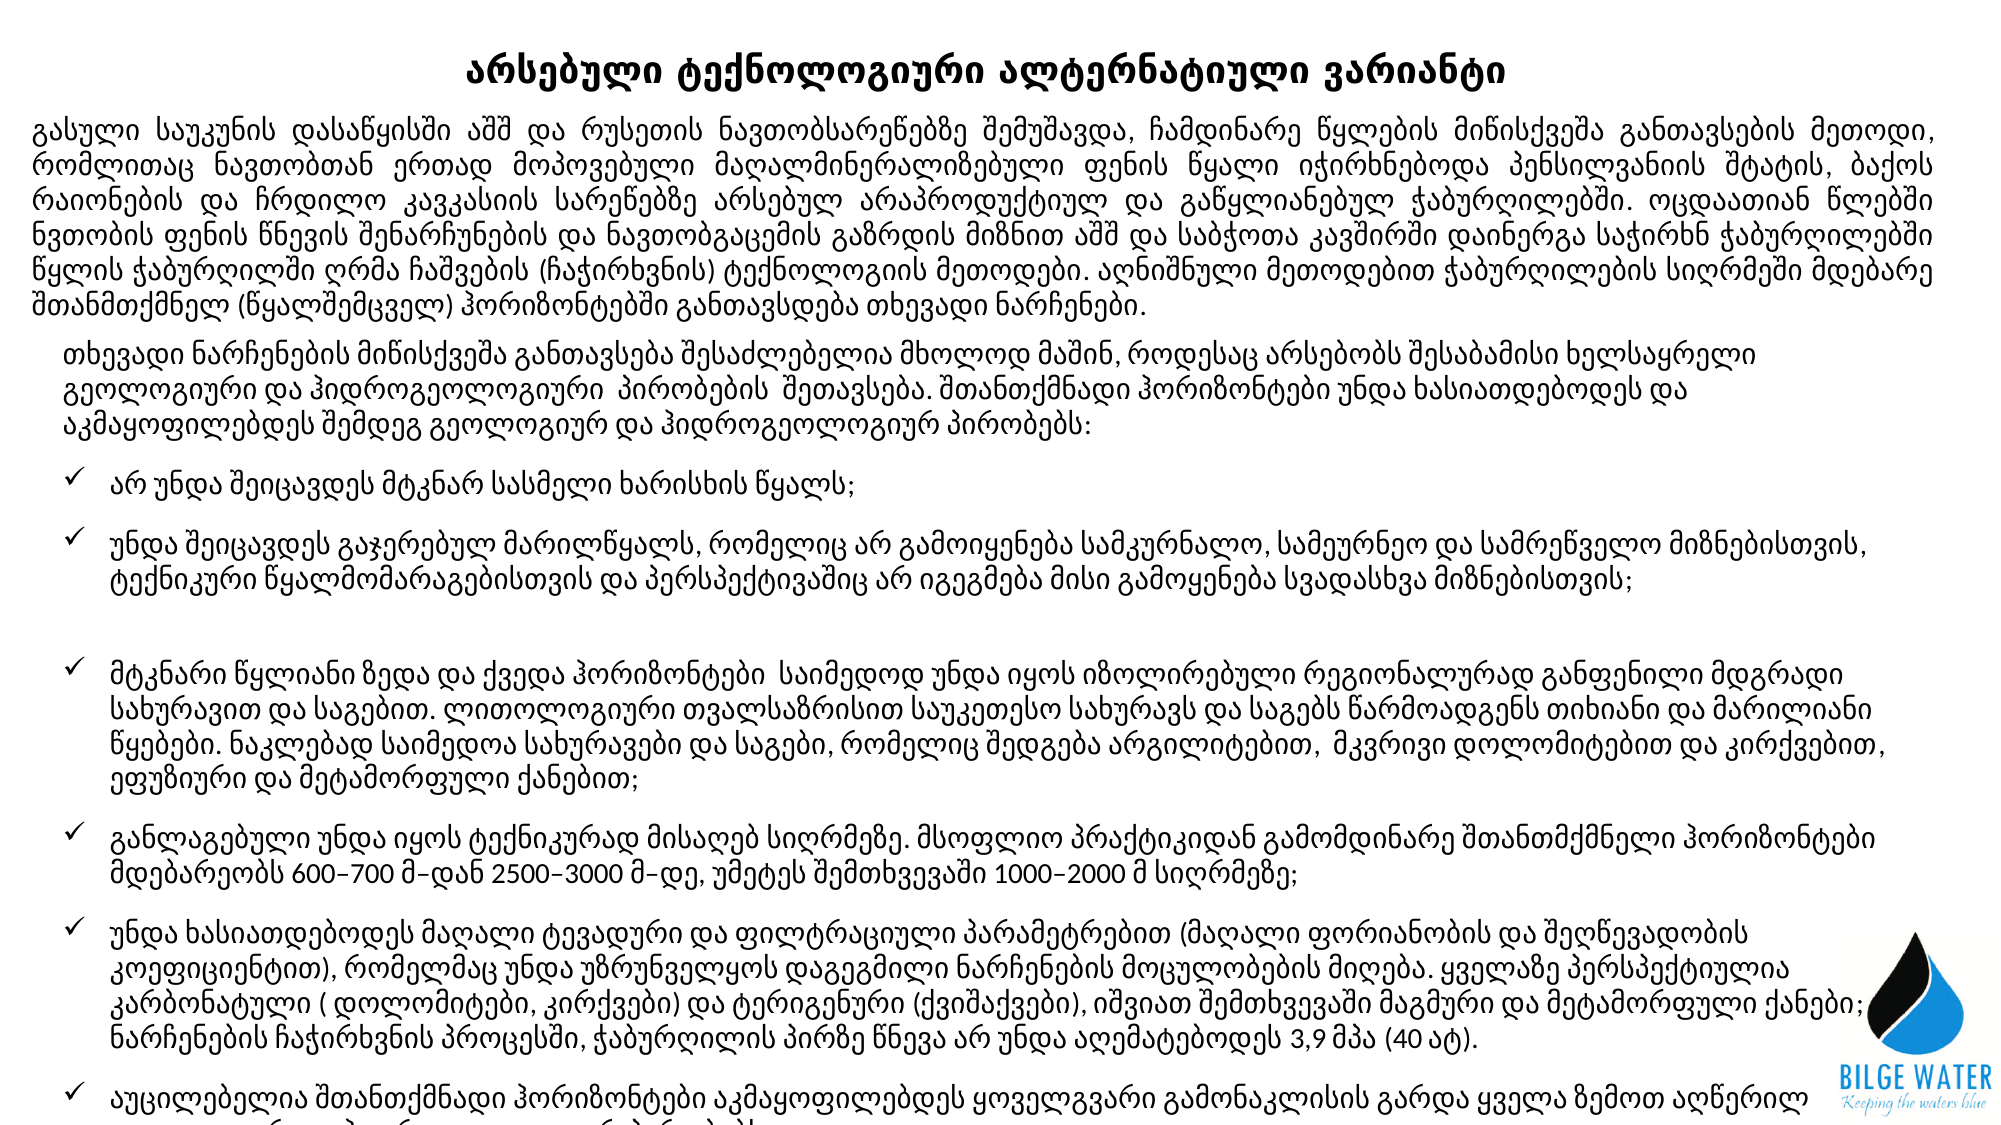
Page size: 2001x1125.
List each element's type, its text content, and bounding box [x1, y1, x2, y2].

text_box გასული საუკუნის დასაწყისში აშშ და რუსეთის ნავთობსარეწებზე შემუშავდა, ჩამდინარე წყლების მიწისქვეშა განთავსების მეთოდი, რომლითაც ნავთობთან ერთად მოპოვებული მაღალმინერალიზებული ფენის წყალი იჭირხნებოდა პენსილვანიის შტატის, ბაქოს რაიონების და ჩრდილო კავკასიის სარეწებზე არსებულ არაპროდუქტიულ და გაწყლიანებულ ჭაბურღილებში. ოცდაათიან წლებში ნვთობის ფენის წნევის შენარჩუნების და ნავთობგაცემის გაზრდის მიზნით აშშ და საბჭოთა კავშირში დაინერგა საჭირხნ ჭაბურღილებში წყლის ჭაბურღილში ღრმა ჩაშვების (ჩაჭირხვნის) ტექნოლოგიის მეთოდები. აღნიშნული მეთოდებით ჭაბურღილების სიღრმეში მდებარე შთანმთქმნელ (წყალშემცველ) ჰორიზონტებში განთავსდება თხევადი ნარჩენები. [16, 103, 1950, 329]
title არსებული ტექნოლოგიური ალტერნატიული ვარიანტი [123, 38, 1849, 103]
text_box თხევადი ნარჩენების მიწისქვეშა განთავსება შესაძლებელია მხოლოდ მაშინ, როდესაც არსებობს შესაბამისი ხელსაყრელი გეოლოგიური და ჰიდროგეოლოგიური პირობების შეთავსება. შთანთქმნადი ჰორიზონტები უნდა ხასიათდებოდეს და აკმაყოფილებდეს შემდეგ გეოლოგიურ და ჰიდროგეოლოგიურ პირობებს: არ უნდა შეიცავდეს მტკნარ სასმელი ხარისხის წყალს; უნდა შეიცავდეს გაჯერებულ მარილწყალს, რომელიც არ გამოიყენება სამკურნალო, სამეურნეო და სამრეწველო მიზნებისთვის, ტექნიკური წყალმომარაგებისთვის და პერსპექტივაშიც არ იგეგმება მისი გამოყენება სვადასხვა მიზნებისთვის; მტკნარი წყლიანი ზედა და ქვედა ჰორიზონტები საიმედოდ უნდა იყოს იზოლირებული რეგიონალურად განფენილი მდგრადი სახურავით და საგებით. ლითოლოგიური თვალსაზრისით საუკეთესო სახურავს და საგებს წარმოადგენს თიხიანი და მარილიანი წყებები. ნაკლებად საიმედოა სახურავები და საგები, რომელიც შედგება არგილიტებით, მკვრივი დოლომიტებით და კირქვებით, ეფუზიური და მეტამორფული ქანებით; განლაგებული უნდა იყოს ტექნიკურად მისაღებ სიღრმეზე. მსოფლიო პრაქტიკიდან გამომდინარე შთანთმქმნელი ჰორიზონტები მდებარეობს 600–700 მ–დან 2500–3000 მ–დე, უმეტეს შემთხვევაში 1000–2000 მ სიღრმეზე; უნდა ხასიათდებოდეს მაღალი ტევადური და ფილტრაციული პარამეტრებით (მაღალი ფორიანობის და შეღწევადობის კოეფიციენტით), რომელმაც უნდა უზრუნველყოს დაგეგმილი ნარჩენების მოცულობების მიღება. ყველაზე პერსპექტიულია კარბონატული ( დოლომიტები, კირქვები) და ტერიგენური (ქვიშაქვები), იშვიათ შემთხვევაში მაგმური და მეტამორფული ქანები; ნარჩენების ჩაჭირხვნის პროცესში, ჭაბურღილის პირზე წნევა არ უნდა აღემატებოდეს 3,9 მპა (40 ატ). აუცილებელია შთანთქმნადი ჰორიზონტები აკმაყოფილებდეს ყოველგვარი გამონაკლისის გარდა ყველა ზემოთ აღწერილ გეოლოგიურ და ჰიდროგეოლოგიურ პირობებს. [47, 327, 1902, 1125]
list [1833, 932, 2000, 1125]
